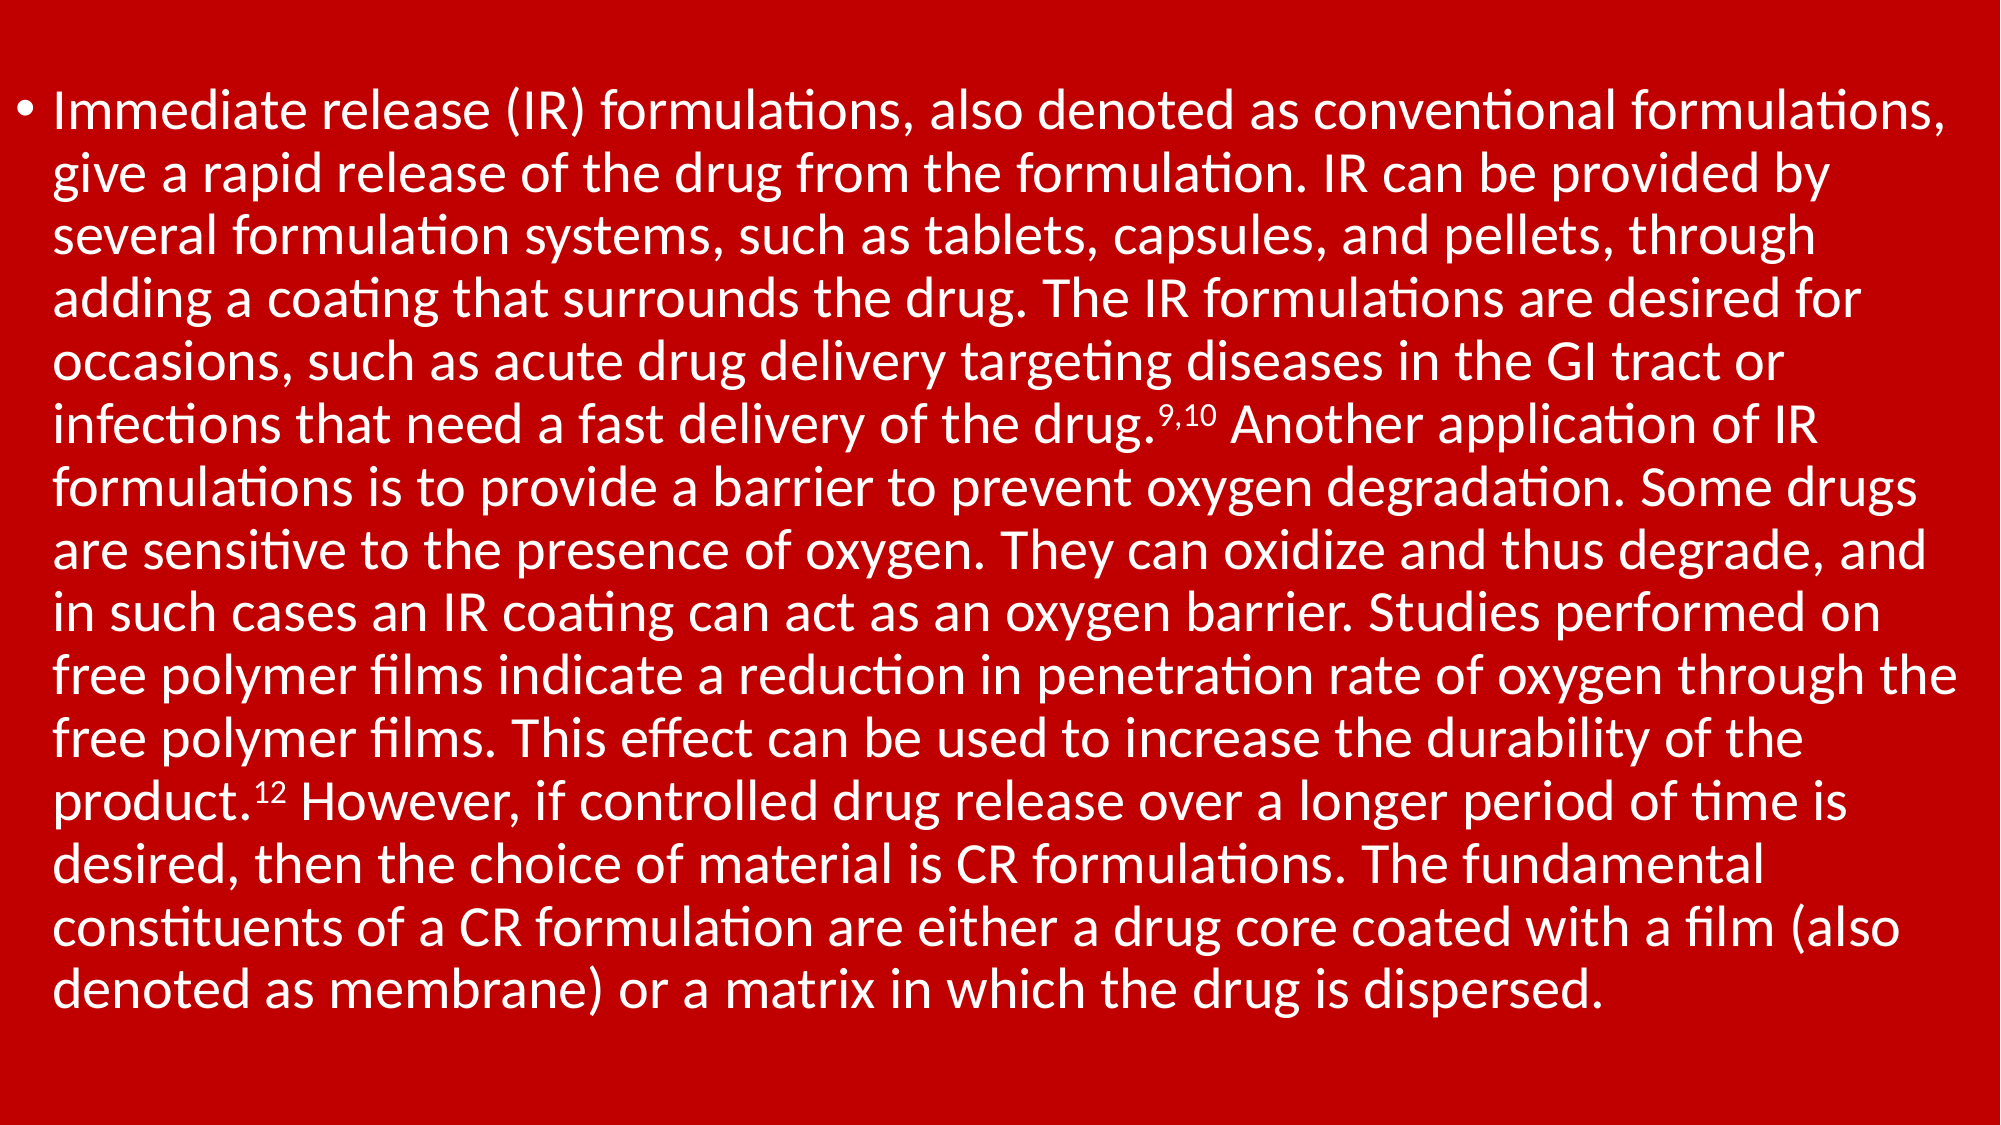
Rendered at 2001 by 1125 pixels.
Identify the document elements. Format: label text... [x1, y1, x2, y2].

list Immediate release (IR) formulations, also denoted as conventional formulations, give a rapid release of the drug from the formulation. IR can be provided by several formulation systems, such as tablets, capsules, and pellets, through adding a coating that surrounds the drug. The IR formulations are desired for occasions, such as acute drug delivery targeting diseases in the GI tract or infections that need a fast delivery of the drug.9,10 Another application of IR formulations is to provide a barrier to prevent oxygen degradation. Some drugs are sensitive to the presence of oxygen. They can oxidize and thus degrade, and in such cases an IR coating can act as an oxygen barrier. Studies performed on free polymer films indicate a reduction in penetration rate of oxygen through the free polymer films. This effect can be used to increase the durability of the product.12 However, if controlled drug release over a longer period of time is desired, then the choice of material is CR formulations. The fundamental constituents of a CR formulation are either a drug core coated with a film (also denoted as membrane) or a matrix in which the drug is dispersed. [0, 71, 2000, 1099]
